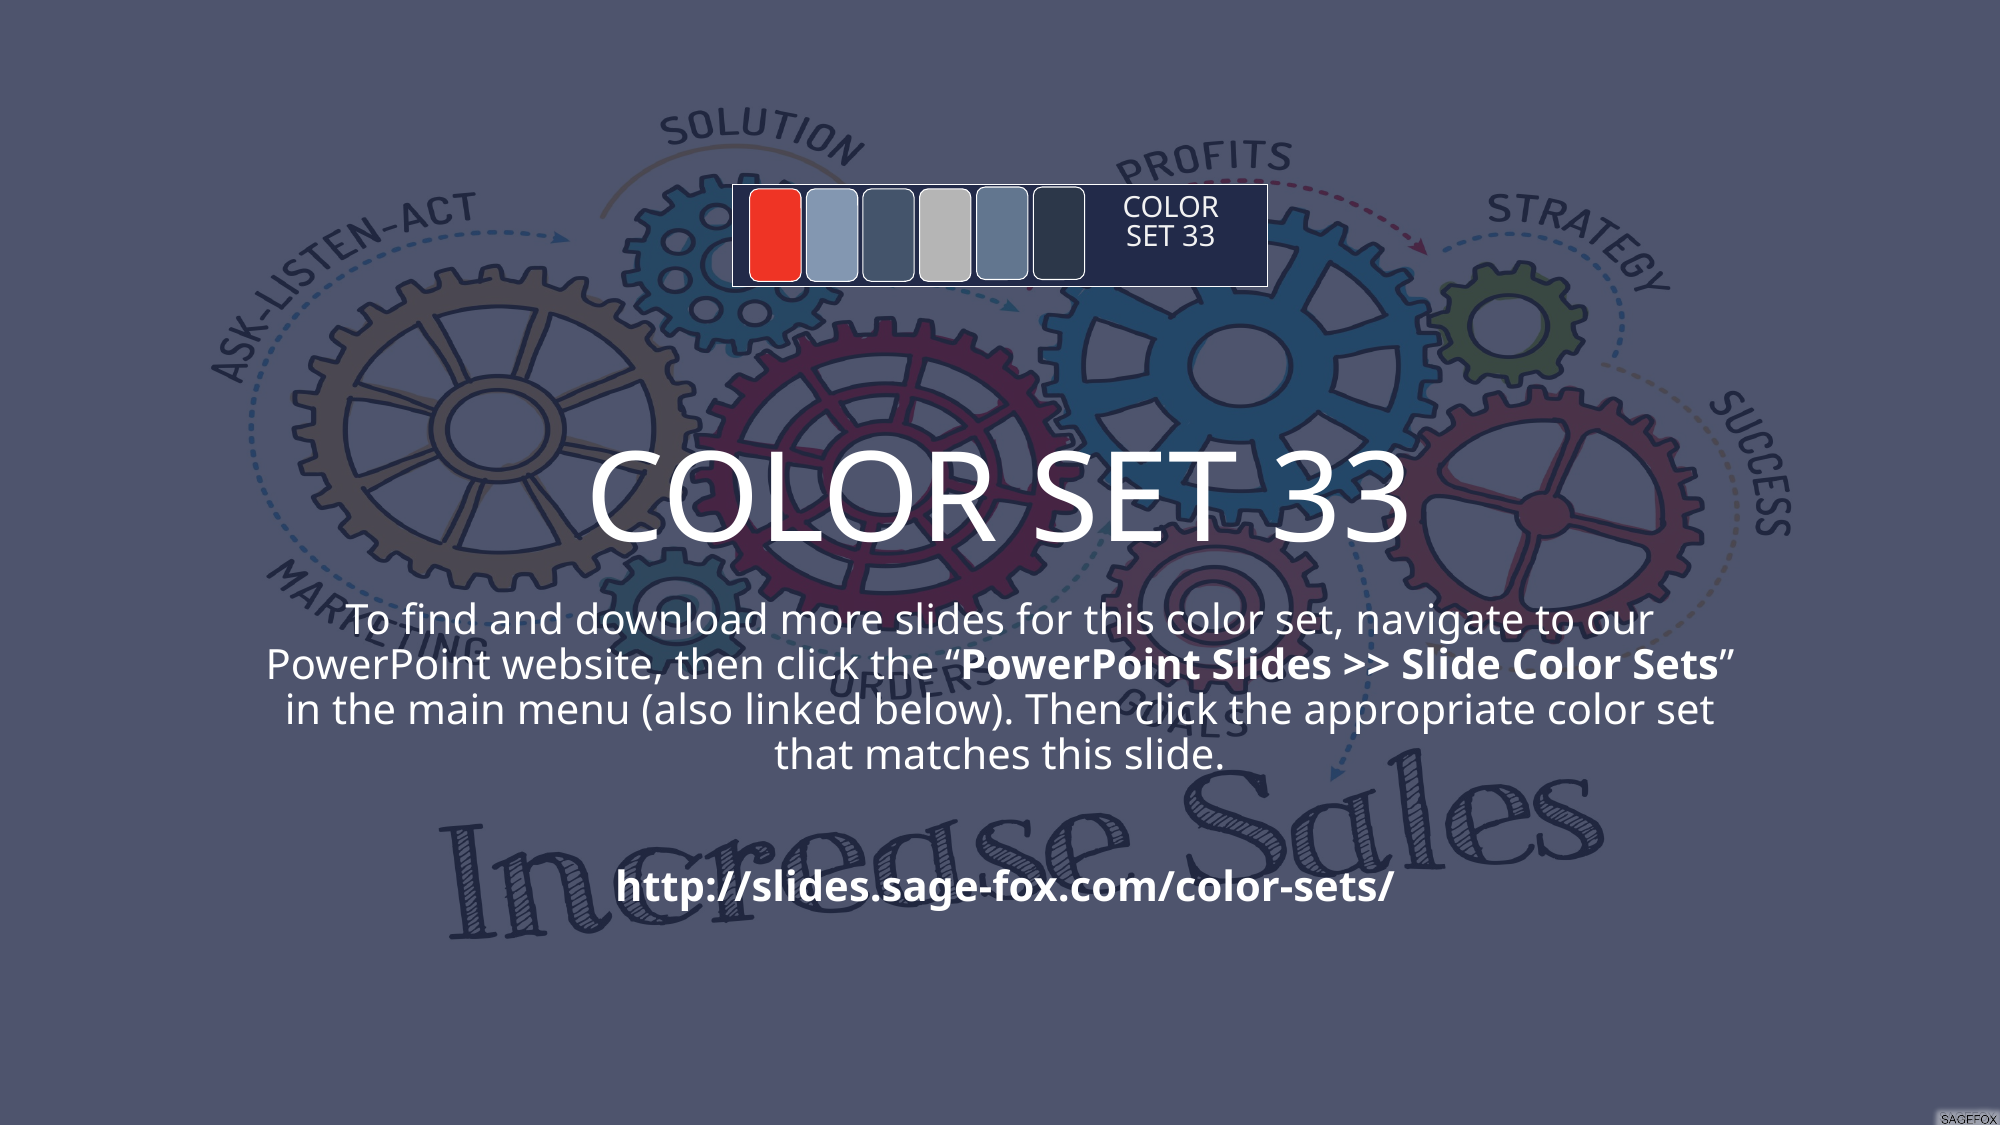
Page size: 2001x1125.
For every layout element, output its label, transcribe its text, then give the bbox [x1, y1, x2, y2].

picture [1938, 1114, 1999, 1125]
title COLOR SET 33 [249, 184, 1750, 576]
subtitle To find and download more slides for this color set, navigate to our PowerPoint website, then click the “PowerPoint Slides >> Slide Color Sets” in the main menu (also linked below). Then click the appropriate color set that matches this slide. http://slides.sage-fox.com/color-sets/ [249, 590, 1750, 863]
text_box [732, 184, 1268, 290]
